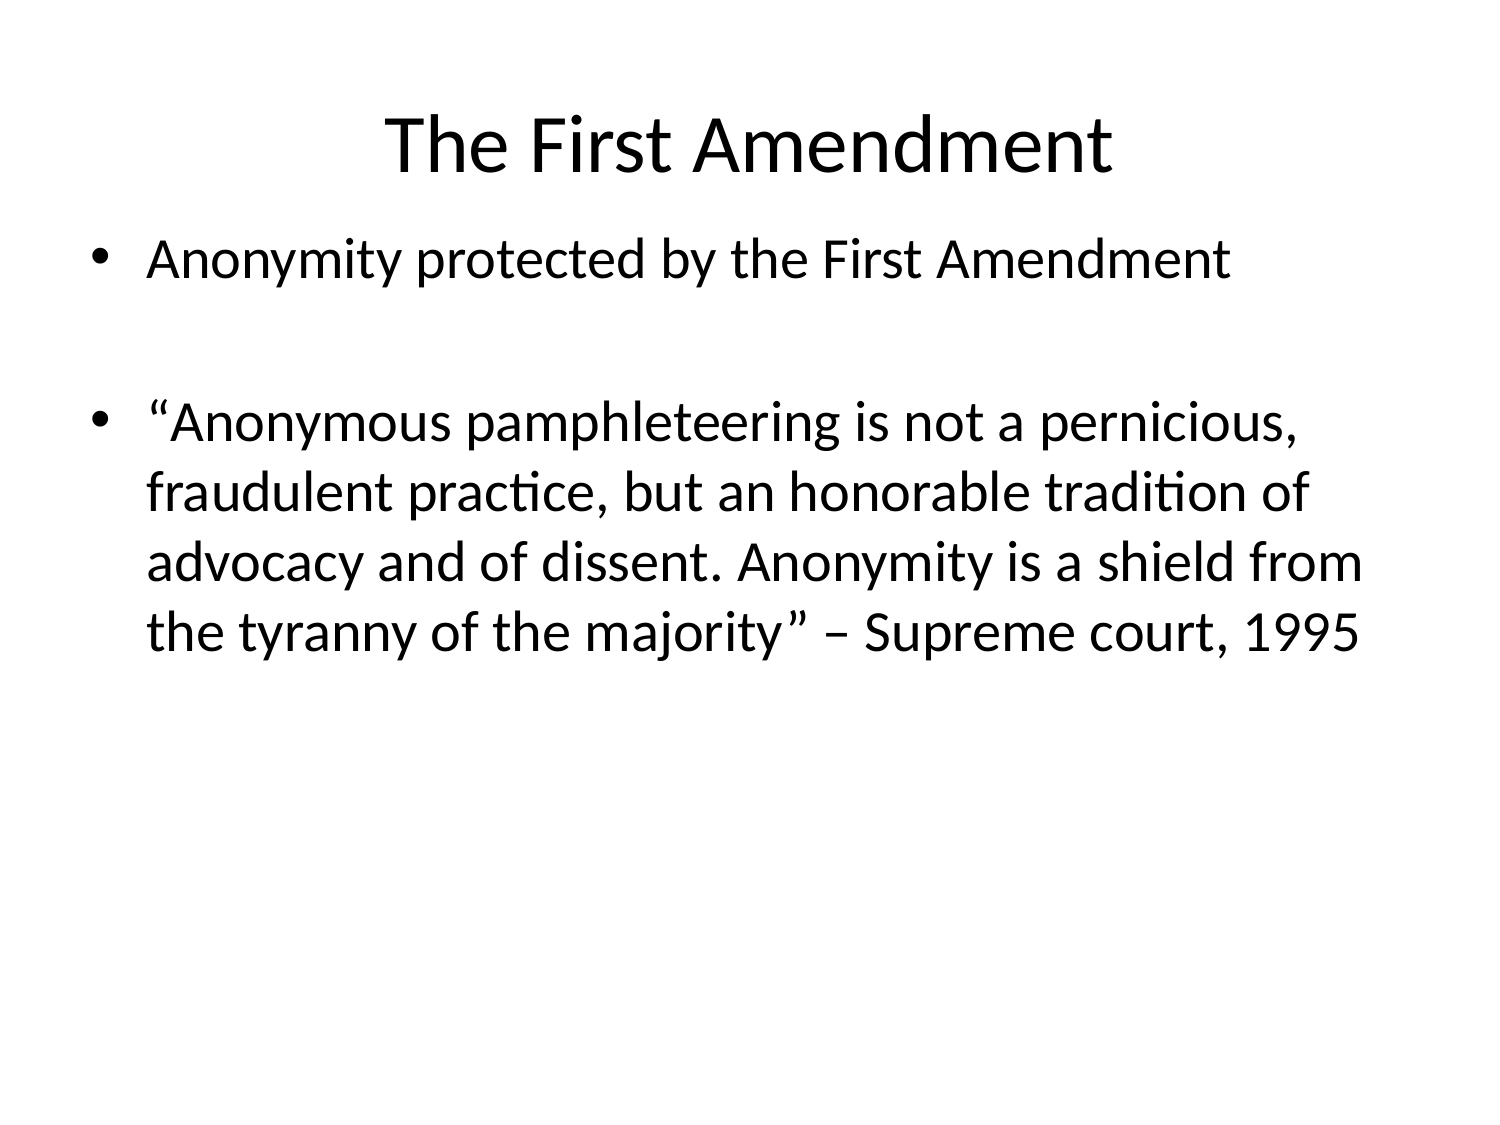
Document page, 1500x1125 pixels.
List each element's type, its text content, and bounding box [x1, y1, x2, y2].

list Anonymity protected by the First Amendment “Anonymous pamphleteering is not a pernicious, fraudulent practice, but an honorable tradition of advocacy and of dissent. Anonymity is a shield from the tyranny of the majority” – Supreme court, 1995 [75, 212, 1425, 969]
title The First Amendment [75, 45, 1425, 212]
